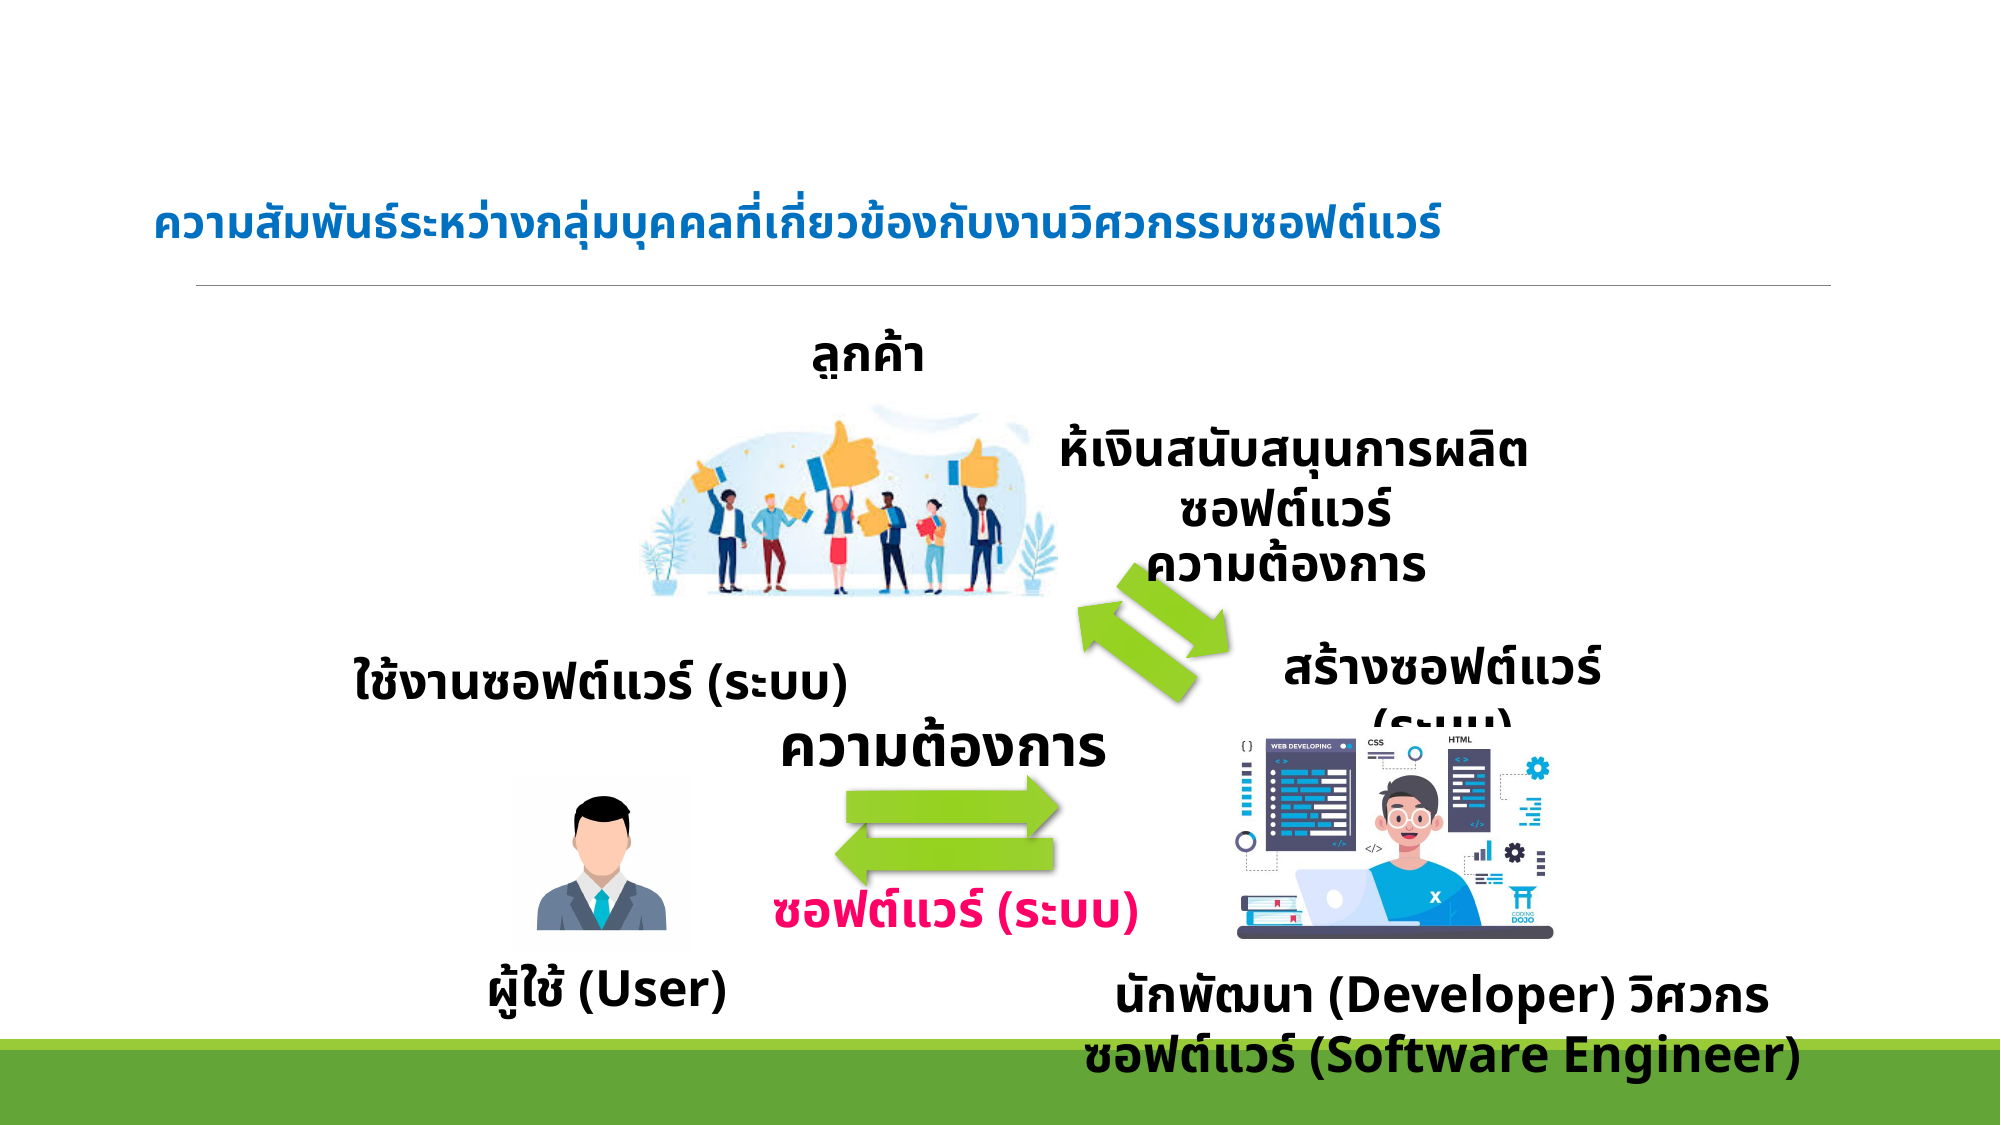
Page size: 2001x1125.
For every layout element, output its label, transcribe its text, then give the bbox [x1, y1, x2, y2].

picture [1228, 726, 1567, 946]
picture [638, 379, 1059, 626]
text_box ความต้องการ [1066, 523, 1609, 599]
text_box ใช้งานซอฟต์แวร์ (ระบบ) [261, 641, 941, 717]
text_box [1132, 599, 1225, 658]
text_box [1077, 601, 1198, 701]
text_box [846, 786, 1059, 839]
list ความสัมพันธ์ระหว่างกลุ่มบุคคลที่เกี่ยวข้องกับงานวิศวกรรมซอฟต์แวร์ [147, 192, 1497, 305]
text_box [834, 832, 1054, 869]
text_box ผู้ใช้ (User) [267, 949, 947, 1024]
picture [513, 774, 690, 952]
text_box ลูกค้า (Customer) [679, 314, 1058, 376]
text_box นักพัฒนา (Developer) วิศวกรซอฟต์แวร์ (Software Engineer) [999, 955, 1886, 1091]
text_box ให้เงินสนับสนุนการผลิตซอฟต์แวร์ [1066, 408, 1609, 523]
text_box ความต้องการ [621, 701, 1266, 786]
text_box ซอฟต์แวร์ (ระบบ) [698, 869, 1226, 945]
text_box สร้างซอฟต์แวร์ (ระบบ) [1200, 627, 1686, 762]
